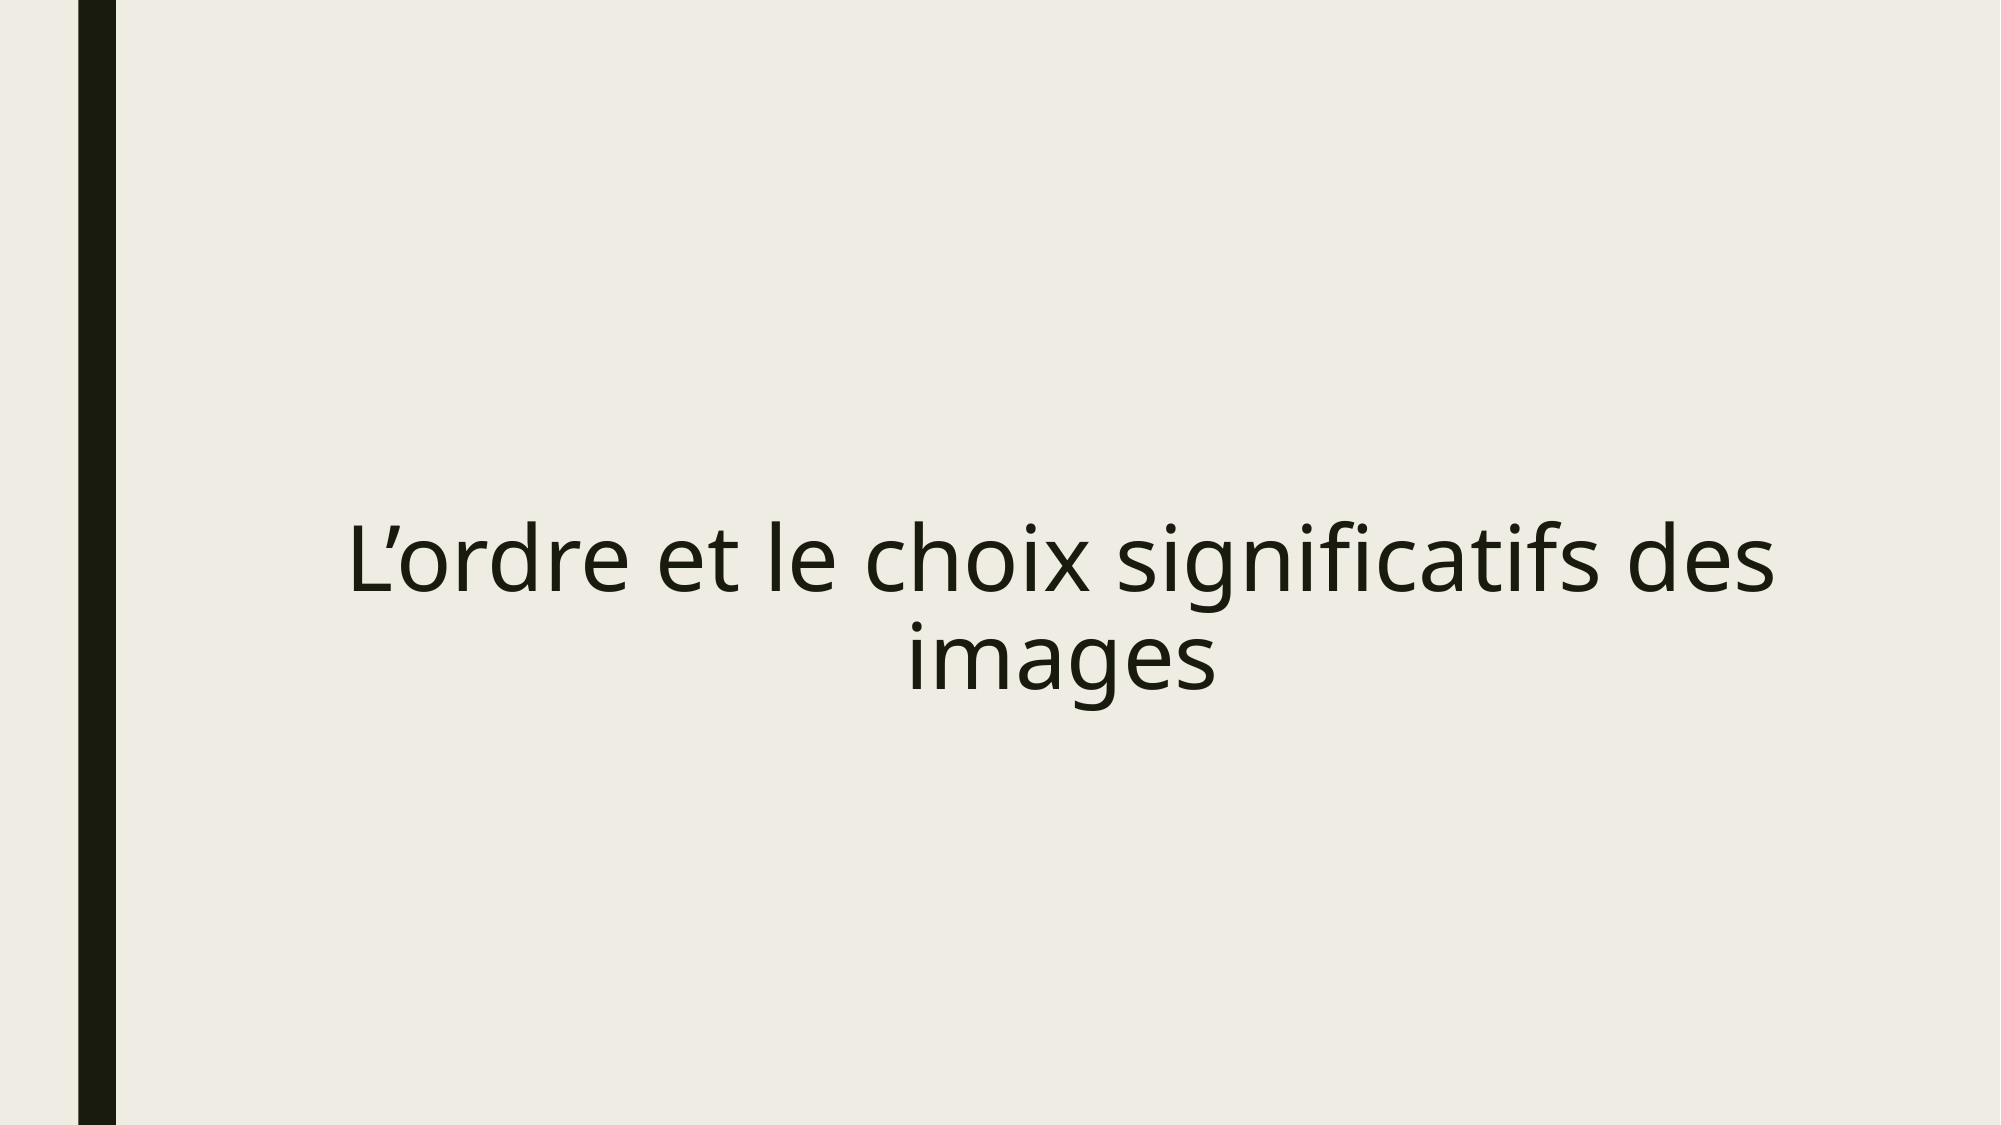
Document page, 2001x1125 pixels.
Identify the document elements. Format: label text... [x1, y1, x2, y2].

title L’ordre et le choix significatifs des images [275, 505, 1850, 717]
